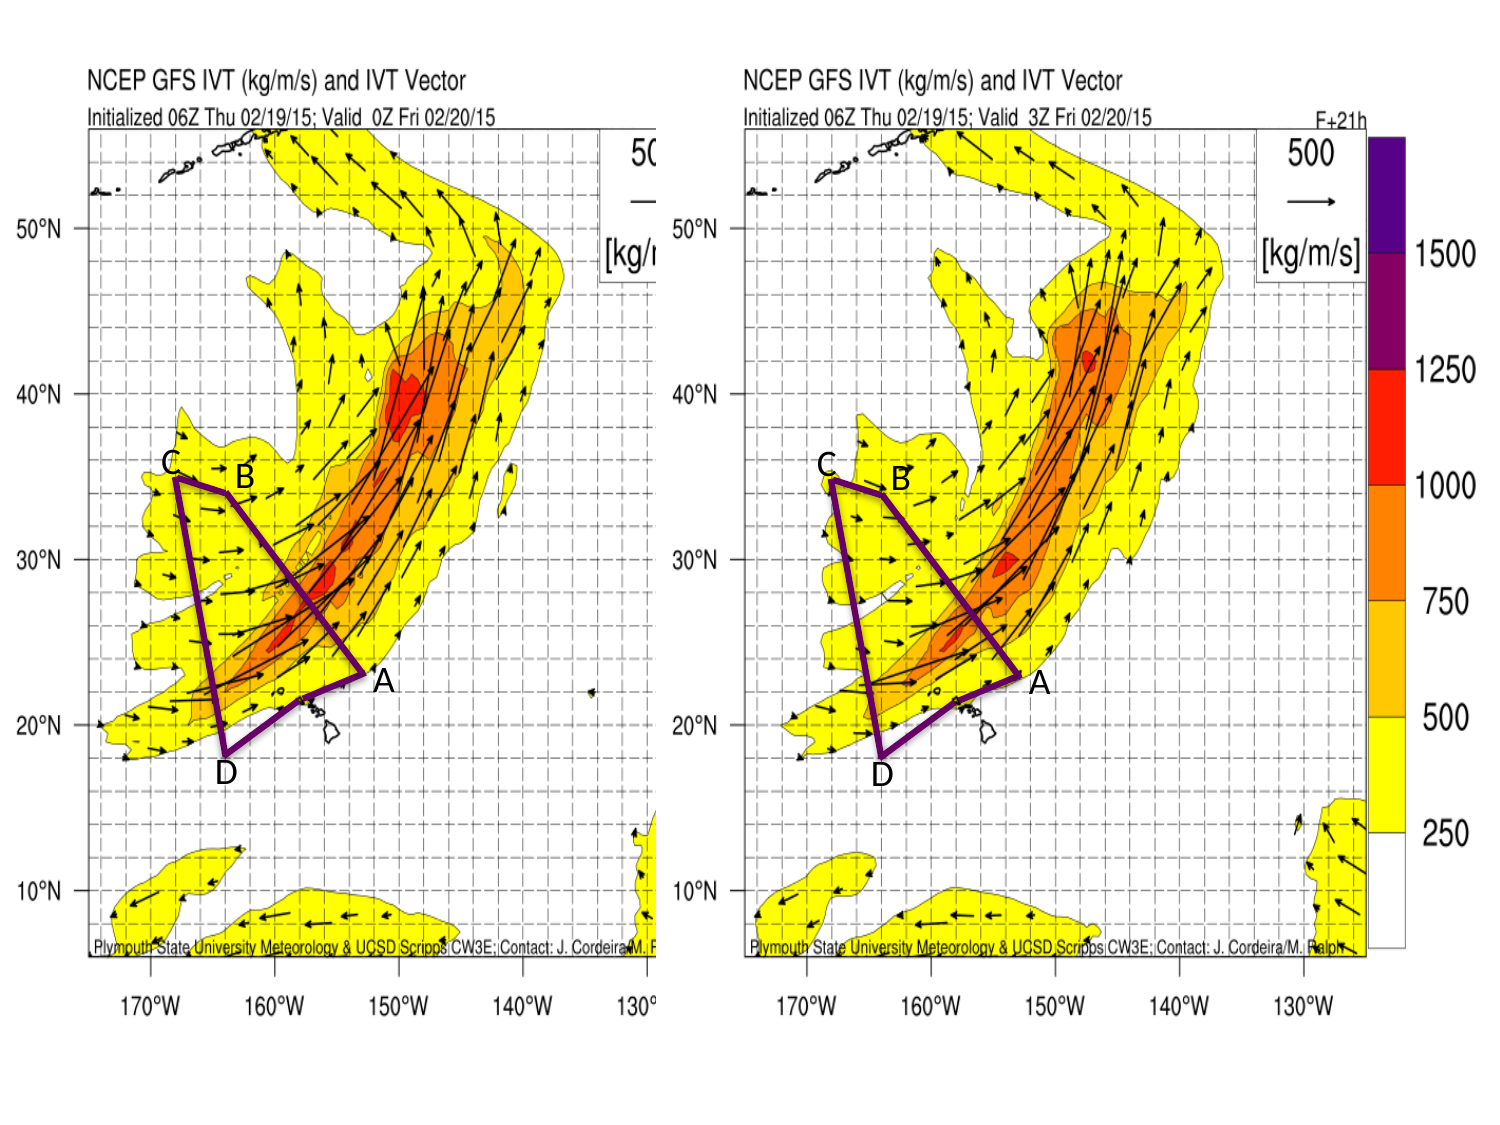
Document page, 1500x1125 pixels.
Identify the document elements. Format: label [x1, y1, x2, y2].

text_box [801, 431, 1046, 802]
picture [0, 0, 1500, 1125]
text_box [146, 429, 390, 800]
